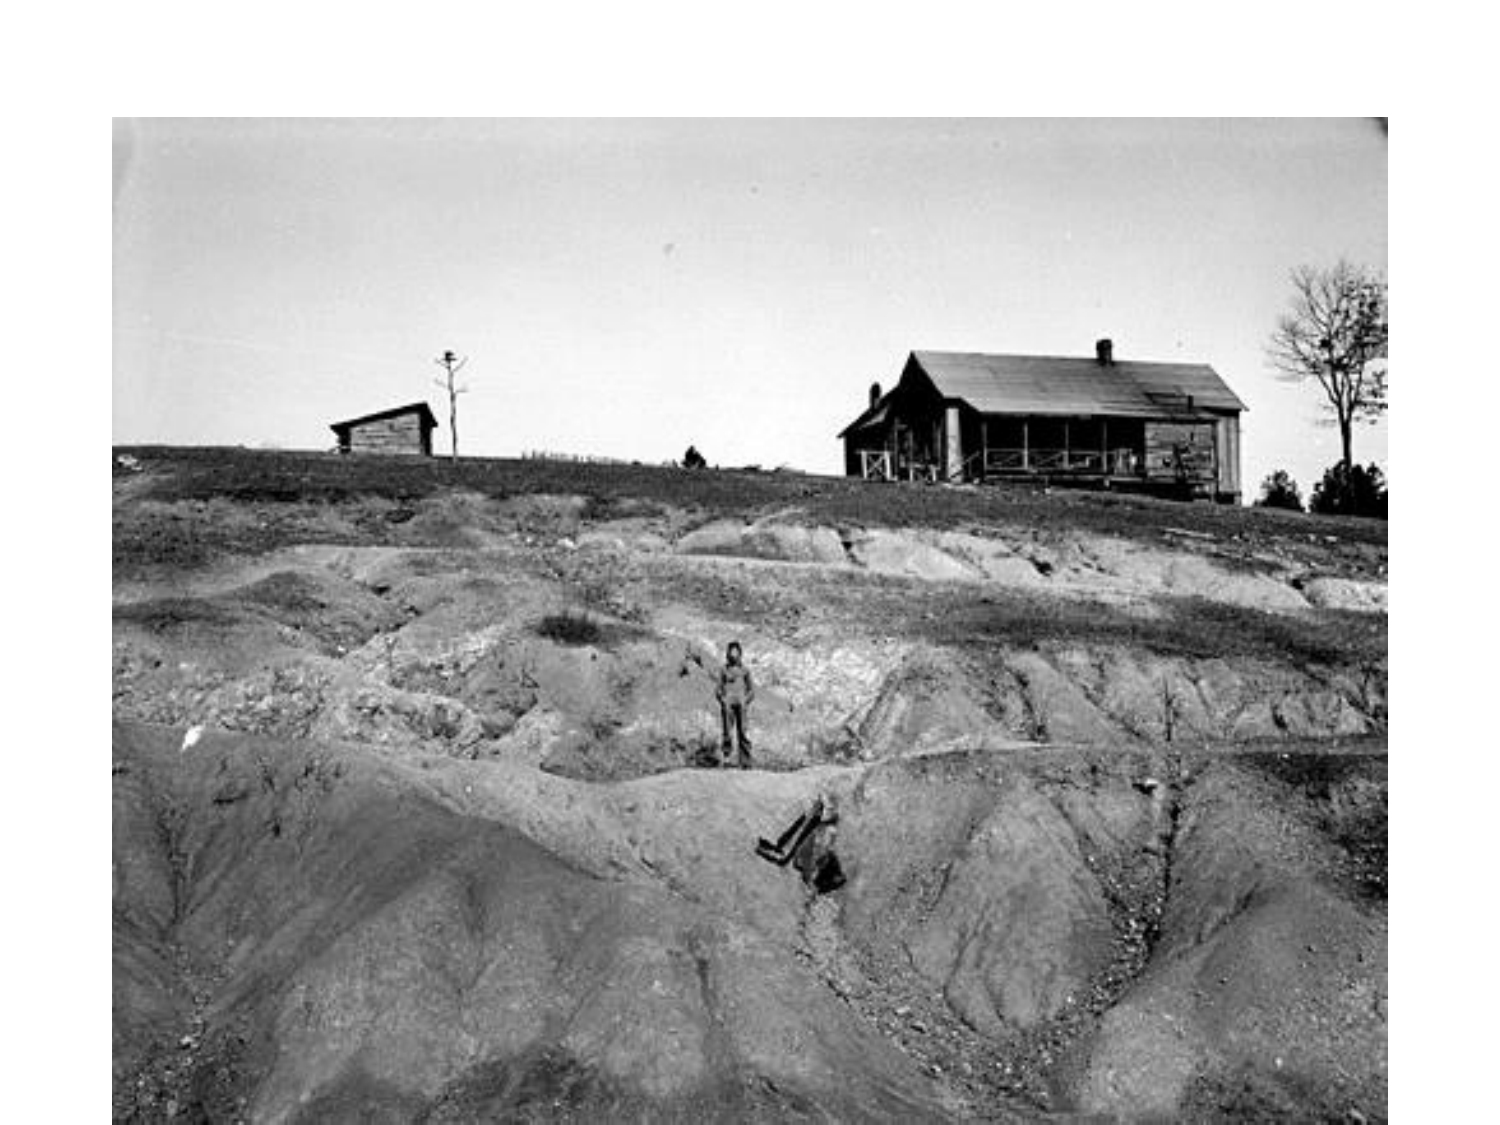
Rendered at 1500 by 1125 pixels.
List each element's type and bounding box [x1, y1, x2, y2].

picture [112, 116, 1388, 1125]
